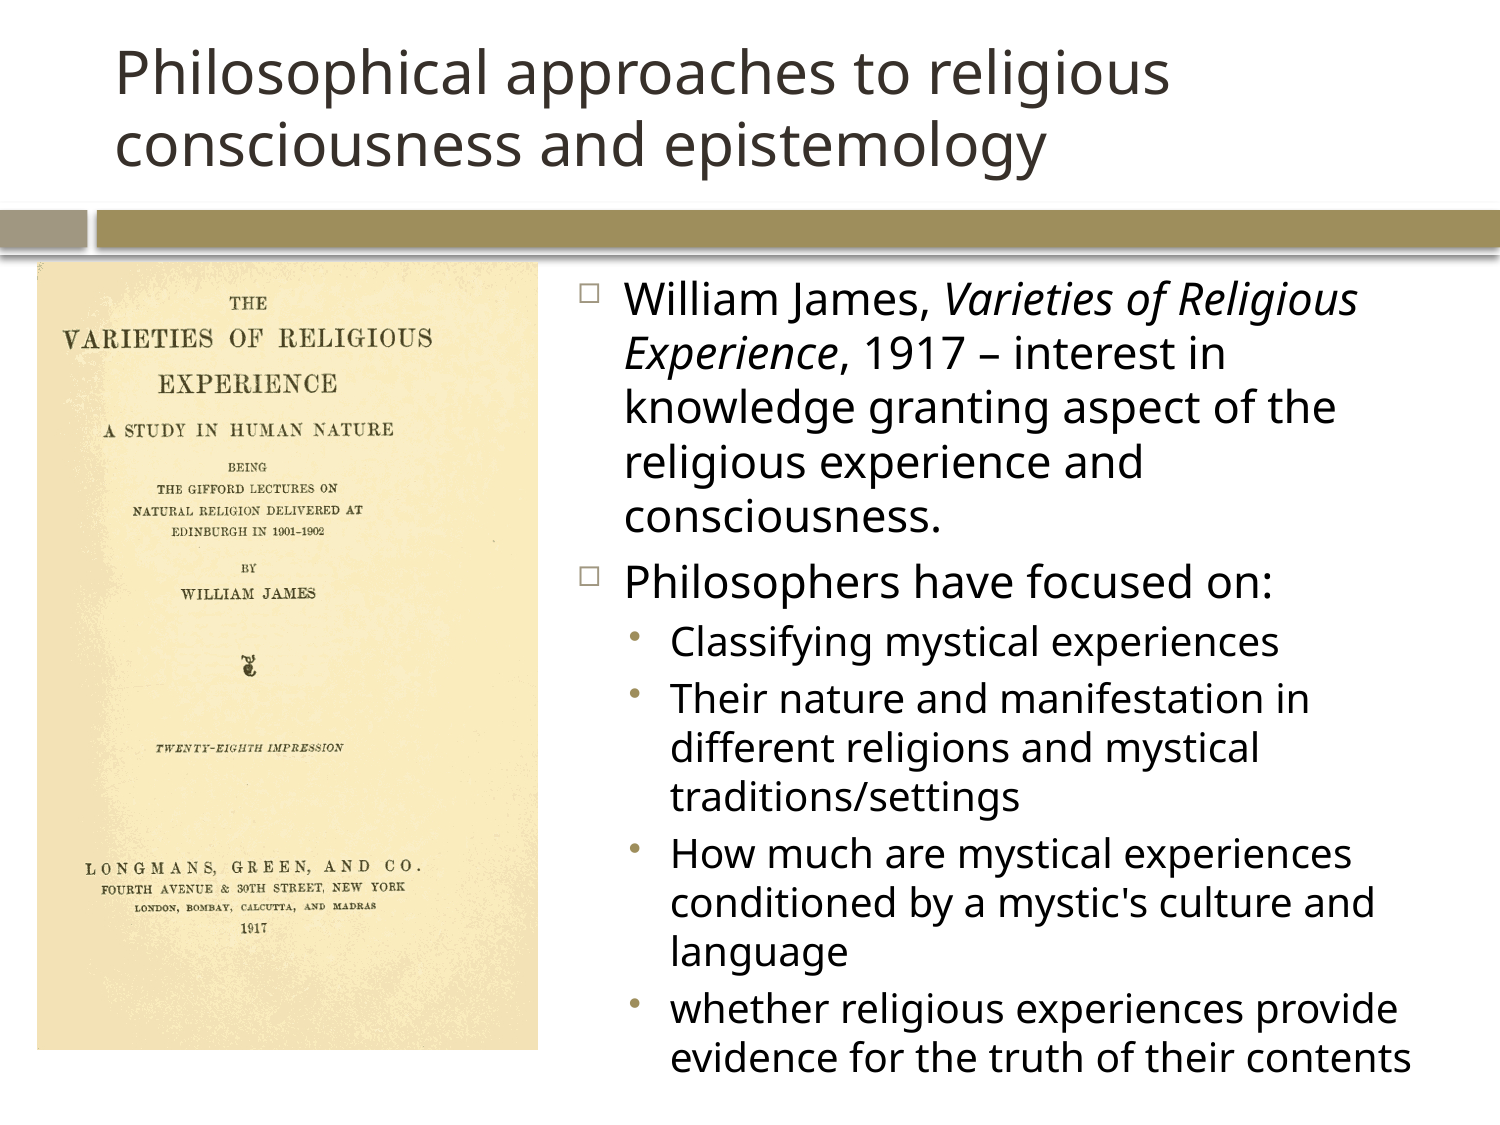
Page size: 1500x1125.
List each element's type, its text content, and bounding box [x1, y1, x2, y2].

picture [37, 262, 538, 1051]
list William James, Varieties of Religious Experience, 1917 – interest in knowledge granting aspect of the religious experience and consciousness. Philosophers have focused on: Classifying mystical experiences Their nature and manifestation in different religions and mystical traditions/settings How much are mystical experiences conditioned by a mystic's culture and language whether religious experiences provide evidence for the truth of their contents [562, 262, 1438, 1100]
title Philosophical approaches to religious consciousness and epistemology [99, 24, 1438, 188]
